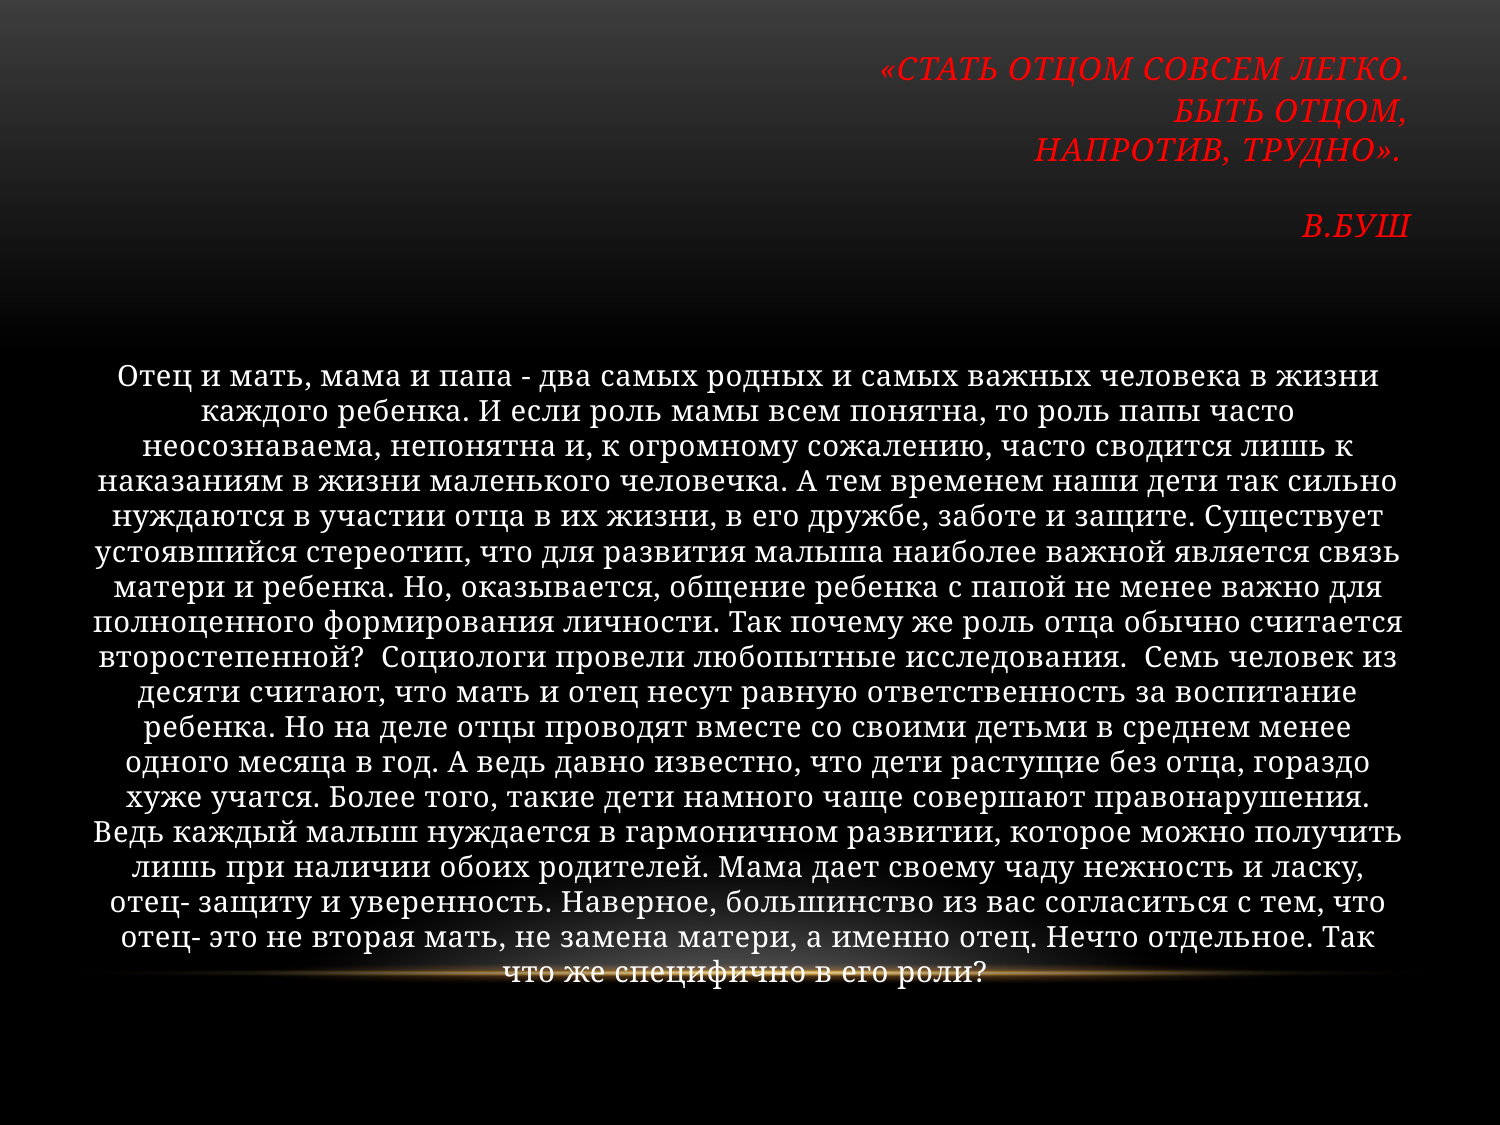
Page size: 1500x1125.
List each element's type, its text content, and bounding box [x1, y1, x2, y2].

picture [0, 0, 1500, 1125]
list Отец и мать, мама и папа - два самых родных и самых важных человека в жизни каждого ребенка. И если роль мамы всем понятна, то роль папы часто неосознаваема, непонятна и, к огромному сожалению, часто сводится лишь к наказаниям в жизни маленького человечка. А тем временем наши дети так сильно нуждаются в участии отца в их жизни, в его дружбе, заботе и защите. Существует устоявшийся стереотип, что для развития малыша наиболее важной является связь матери и ребенка. Но, оказывается, общение ребенка с папой не менее важно для полноценного формирования личности. Так почему же роль отца обычно считается второстепенной? Социологи провели любопытные исследования. Семь человек из десяти считают, что мать и отец несут равную ответственность за воспитание ребенка. Но на деле отцы проводят вместе со своими детьми в среднем менее одного месяца в год. А ведь давно известно, что дети растущие без отца, гораздо хуже учатся. Более того, такие дети намного чаще совершают правонарушения. Ведь каждый малыш нуждается в гармоничном развитии, которое можно получить лишь при наличии обоих родителей. Мама дает своему чаду нежность и ласку, отец- защиту и уверенность. Наверное, большинство из вас согласиться с тем, что отец- это не вторая мать, не замена матери, а именно отец. Нечто отдельное. Так что же специфично в его роли? [75, 349, 1424, 1005]
title «Стать отцом совсем легко. Быть отцом, напротив, трудно». В.Буш [76, 19, 1427, 290]
